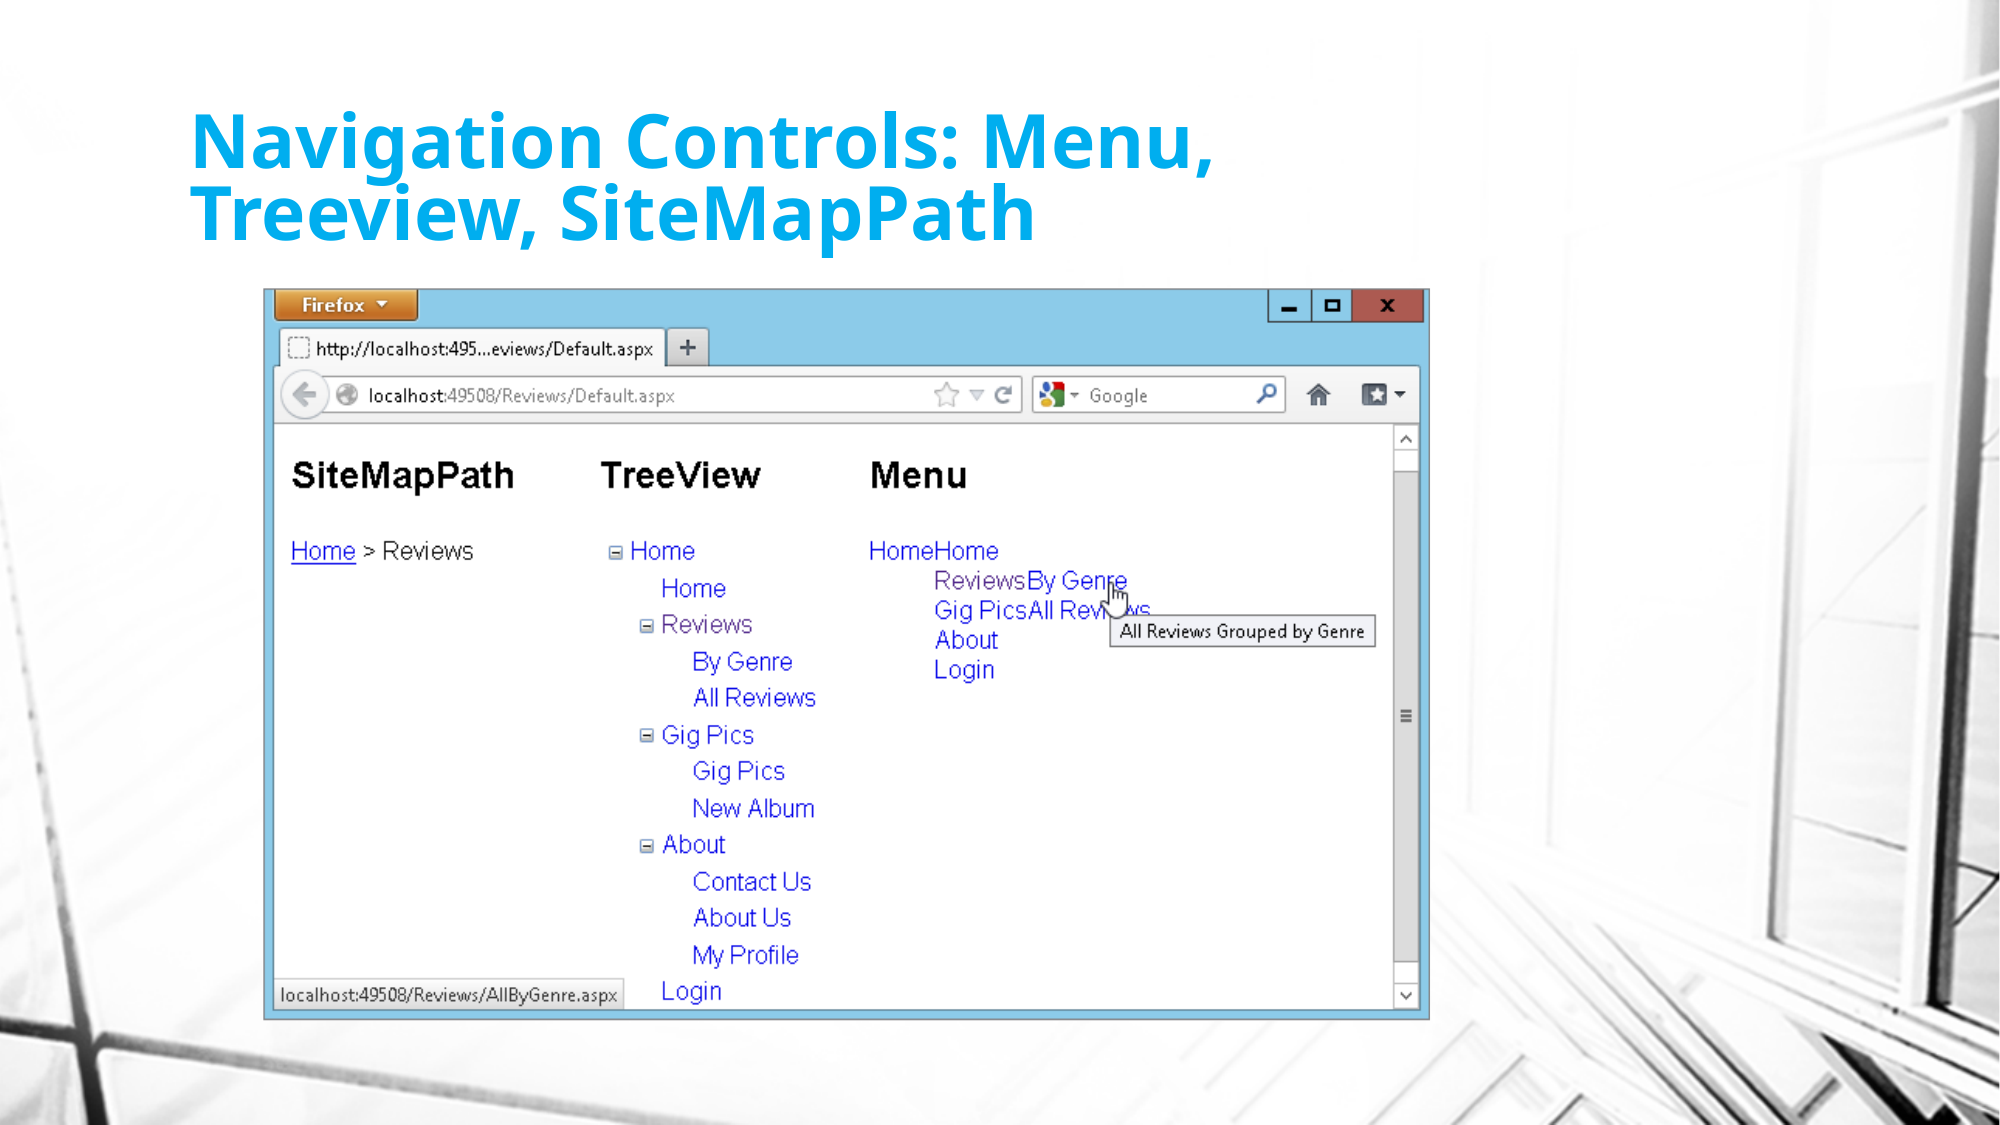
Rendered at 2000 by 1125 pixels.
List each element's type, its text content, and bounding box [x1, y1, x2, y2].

title Navigation Controls: Menu, Treeview, SiteMapPath [174, 87, 1600, 263]
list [262, 287, 1431, 1021]
picture [0, 0, 2000, 1125]
